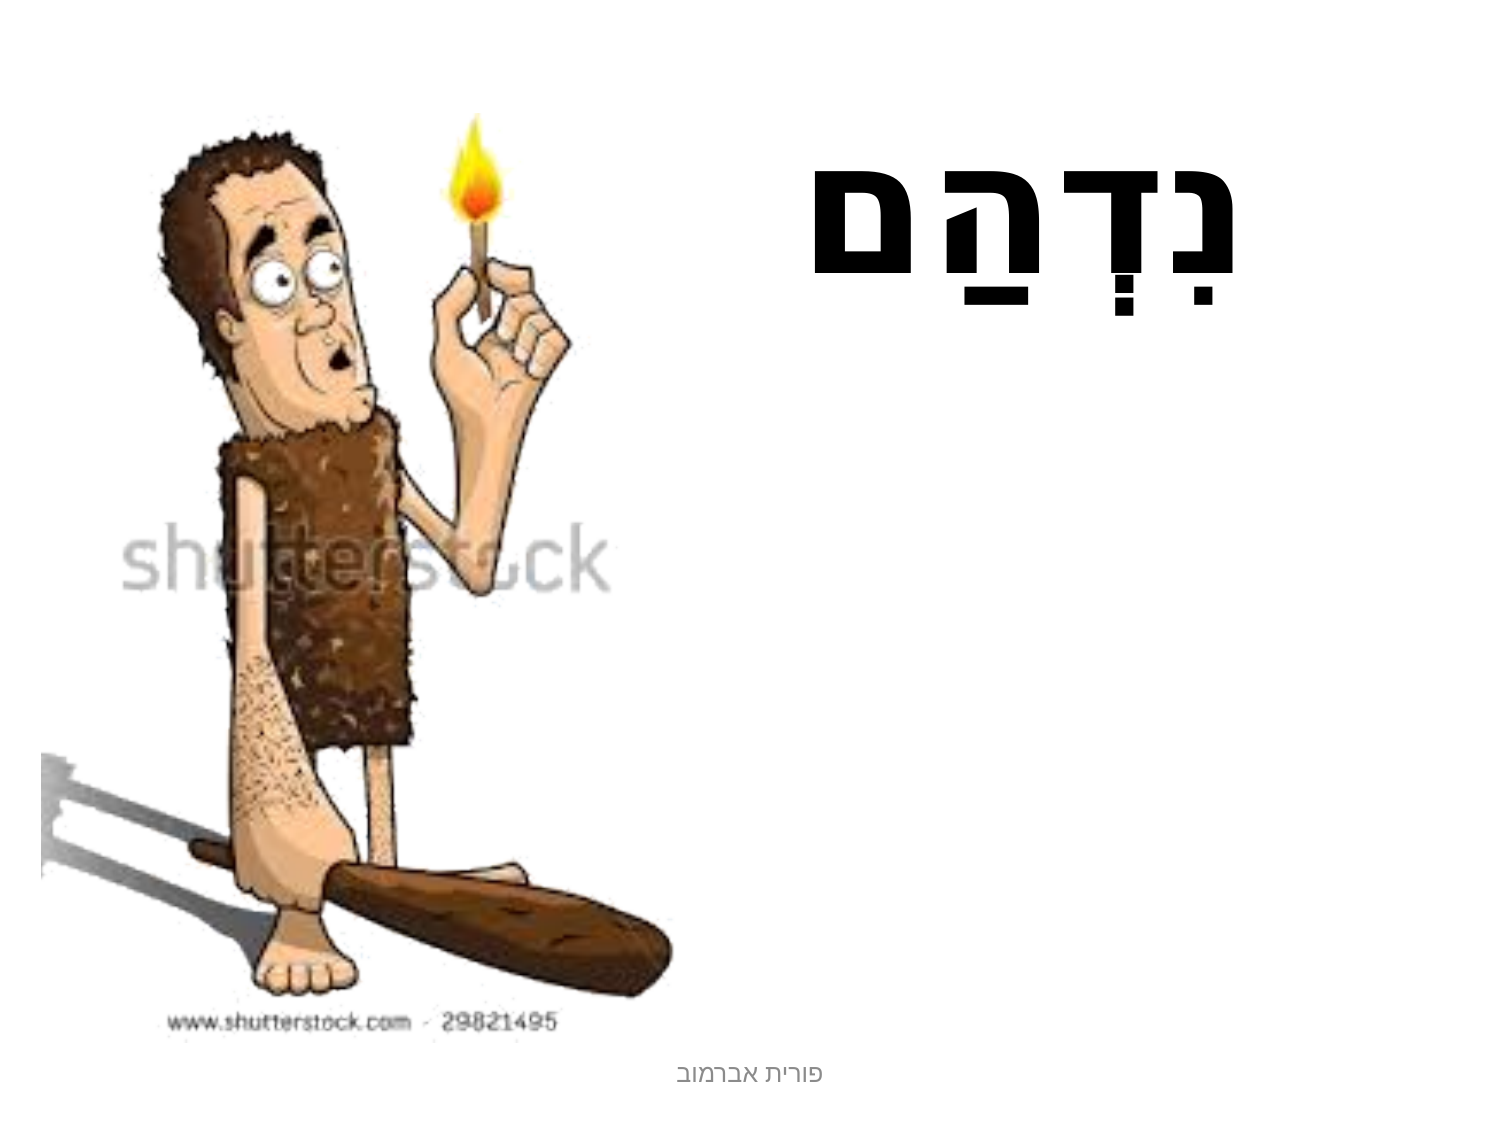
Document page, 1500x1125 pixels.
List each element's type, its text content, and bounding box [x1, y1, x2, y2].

title נִדְהַם [549, 78, 1500, 320]
picture [40, 113, 685, 1043]
footer פורית אברמוב [512, 1042, 988, 1103]
